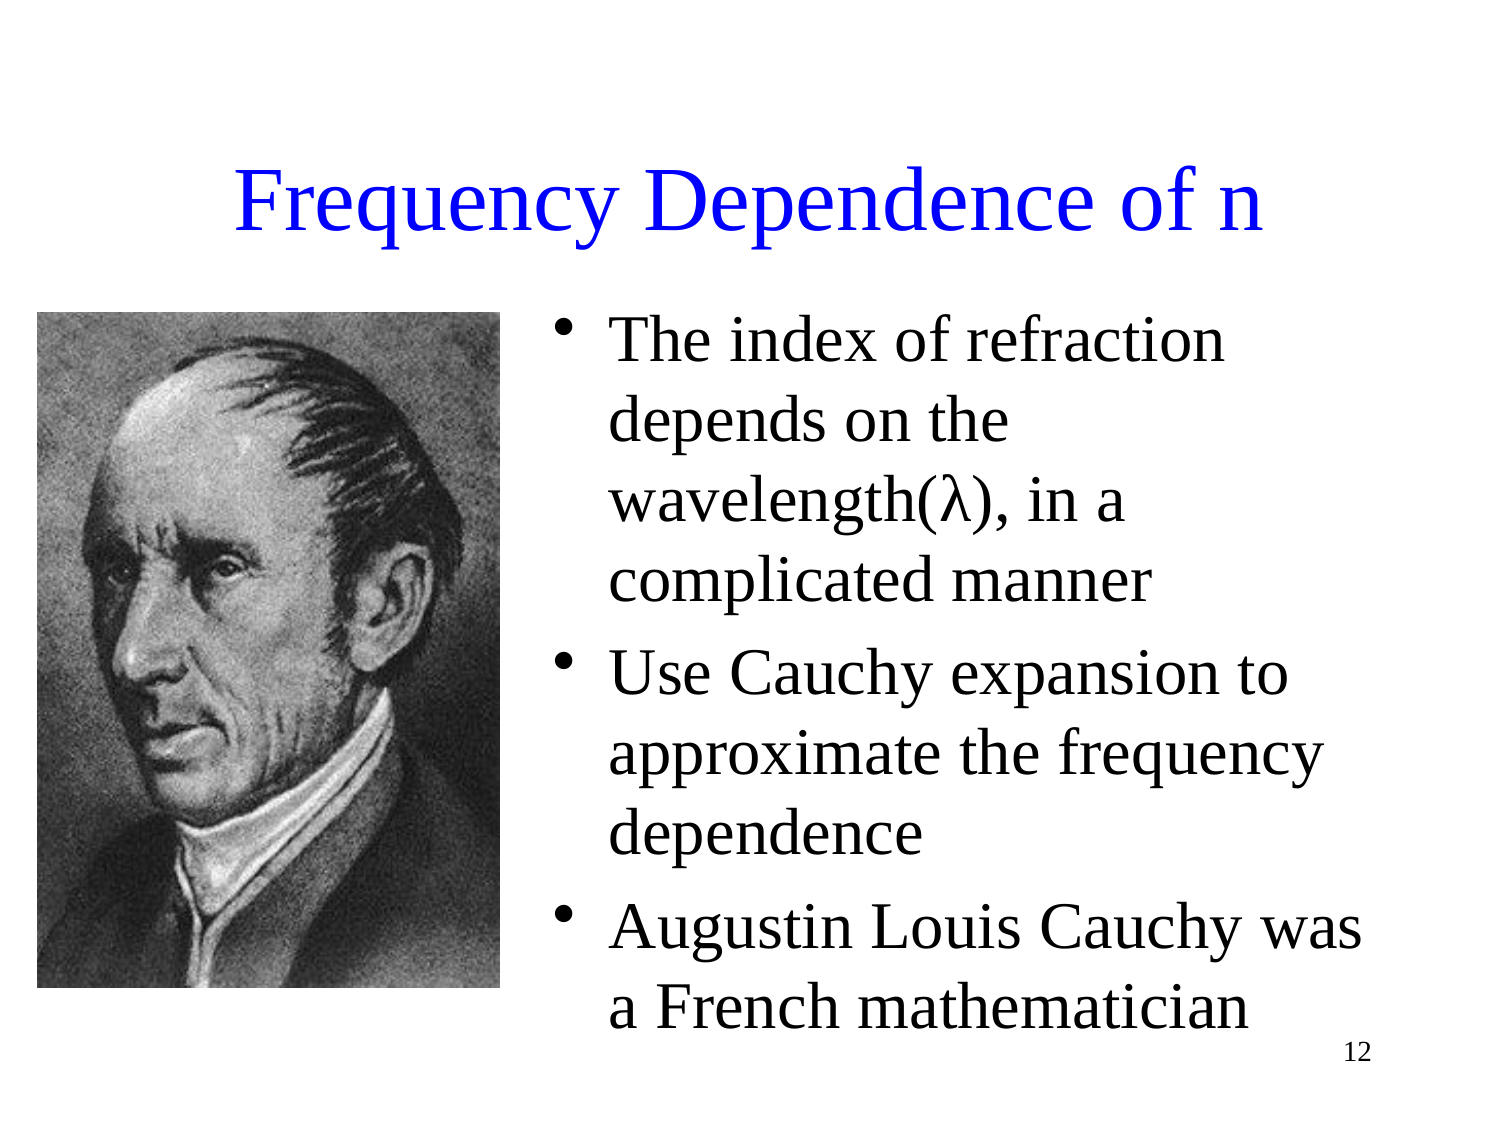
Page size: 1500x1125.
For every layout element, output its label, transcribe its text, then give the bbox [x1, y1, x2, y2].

title Frequency Dependence of n [112, 99, 1388, 288]
list The index of refraction depends on the wavelength(λ), in a complicated manner Use Cauchy expansion to approximate the frequency dependence Augustin Louis Cauchy was a French mathematician [537, 287, 1388, 1000]
slide_number 12 [1074, 1024, 1388, 1101]
picture [37, 312, 500, 988]
